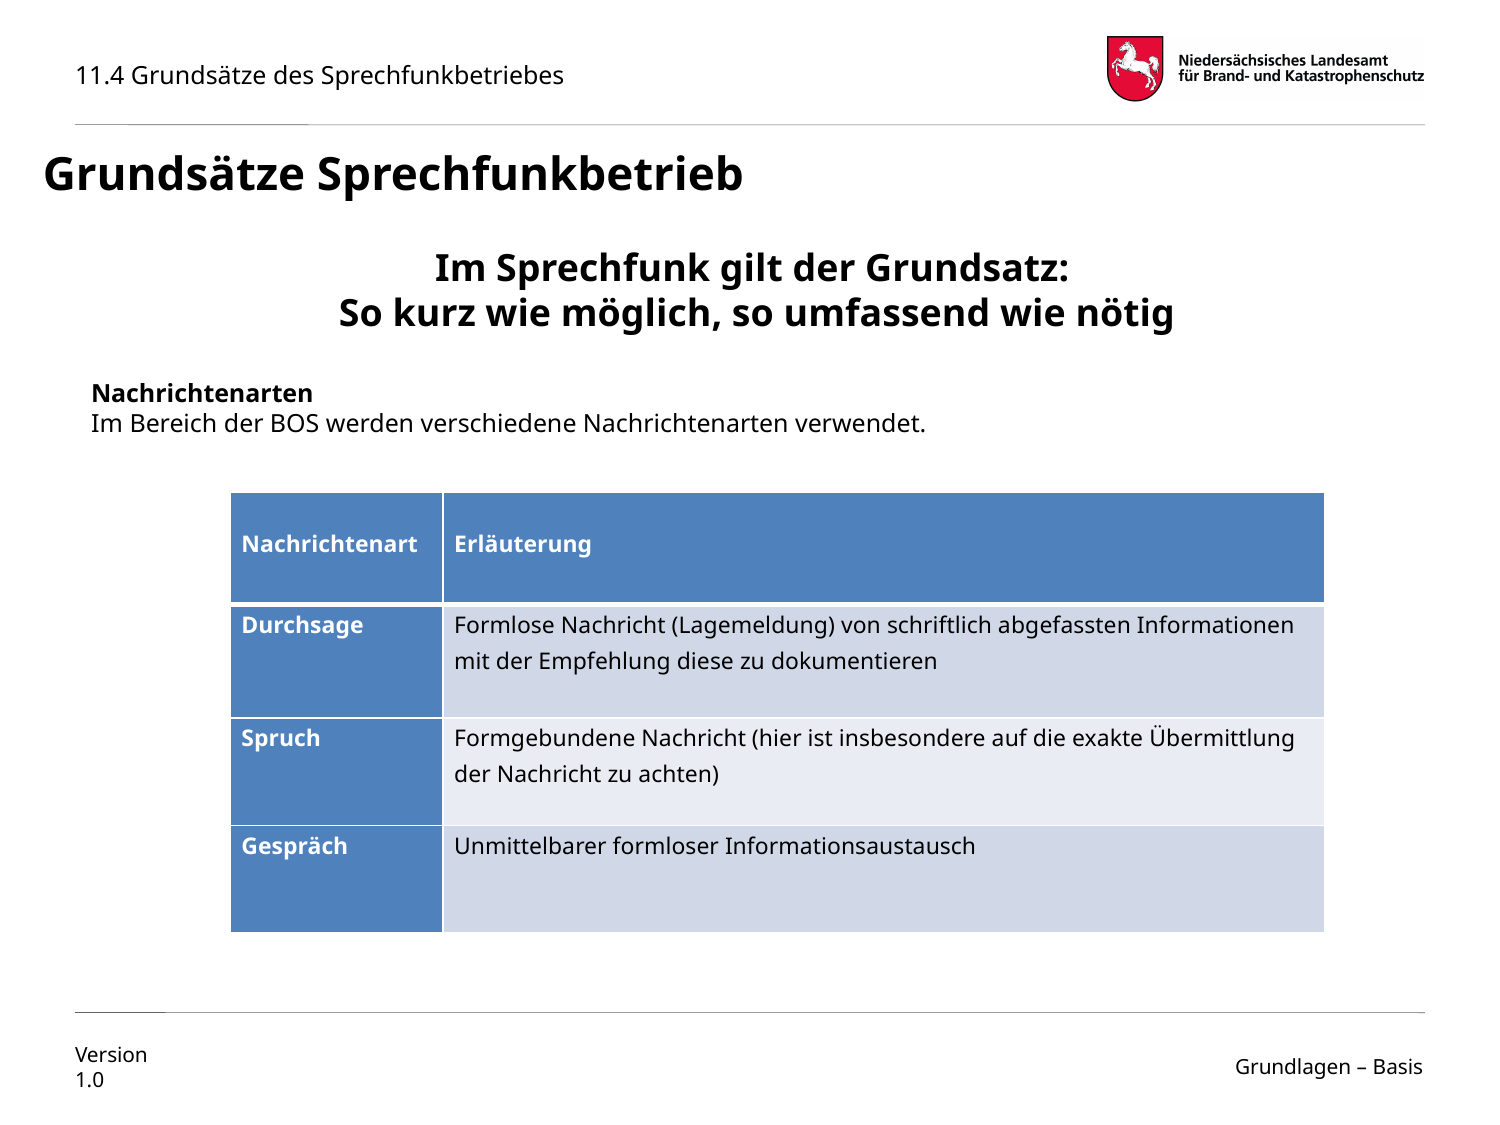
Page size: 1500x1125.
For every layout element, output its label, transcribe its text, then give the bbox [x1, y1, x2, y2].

table_cell Formgebundene Nachricht (hier ist insbesondere auf die exakte Übermittlung der Nachricht zu achten) [444, 719, 1324, 825]
table_cell Spruch [231, 719, 442, 825]
text_box Im Sprechfunk gilt der Grundsatz: So kurz wie möglich, so umfassend wie nötig [88, 236, 1427, 342]
table_cell Unmittelbarer formloser Informationsaustausch [444, 826, 1324, 932]
table_cell Gespräch [231, 826, 442, 932]
picture [1107, 36, 1424, 102]
title Grundsätze Sprechfunkbetrieb [42, 149, 1150, 250]
text_box Nachrichtenarten Im Bereich der BOS werden verschiedene Nachrichtenarten verwendet. [45, 353, 956, 445]
table_cell Durchsage [231, 607, 442, 717]
table_header Nachrichtenart [231, 493, 442, 602]
table_header Erläuterung [444, 493, 1324, 602]
table_cell Formlose Nachricht (Lagemeldung) von schriftlich abgefassten Informationen mit der Empfehlung diese zu dokumentieren [444, 607, 1324, 717]
